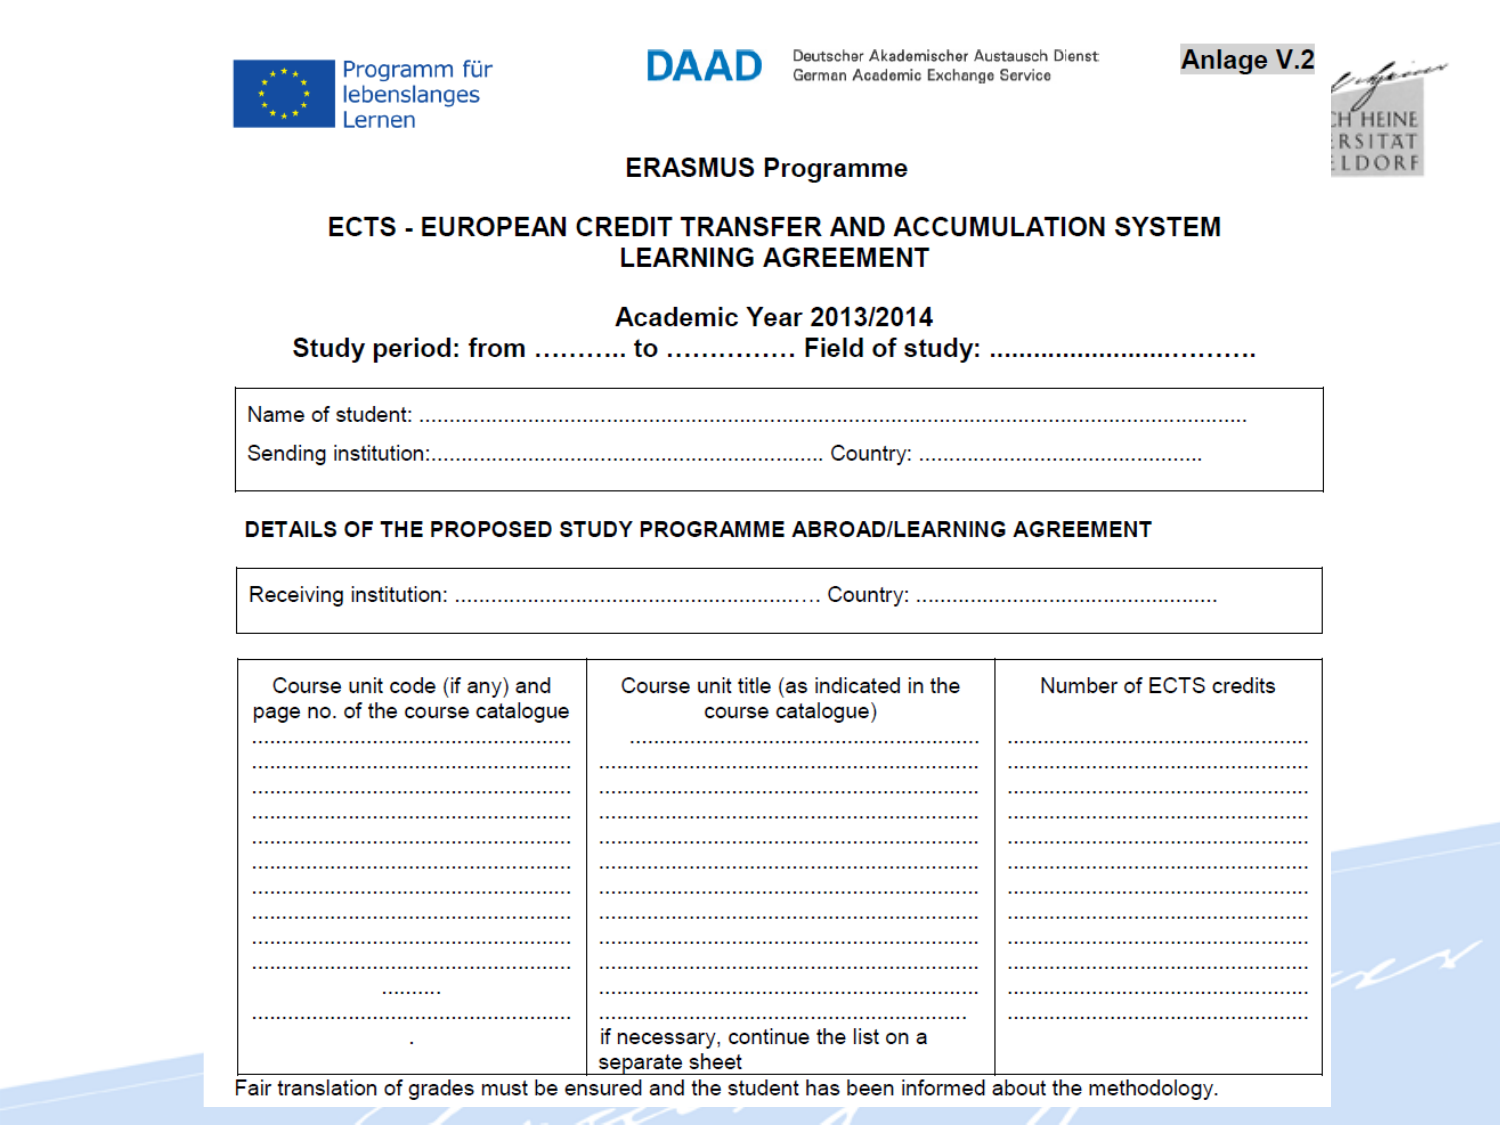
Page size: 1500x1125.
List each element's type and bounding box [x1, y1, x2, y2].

picture [203, 30, 1332, 1107]
